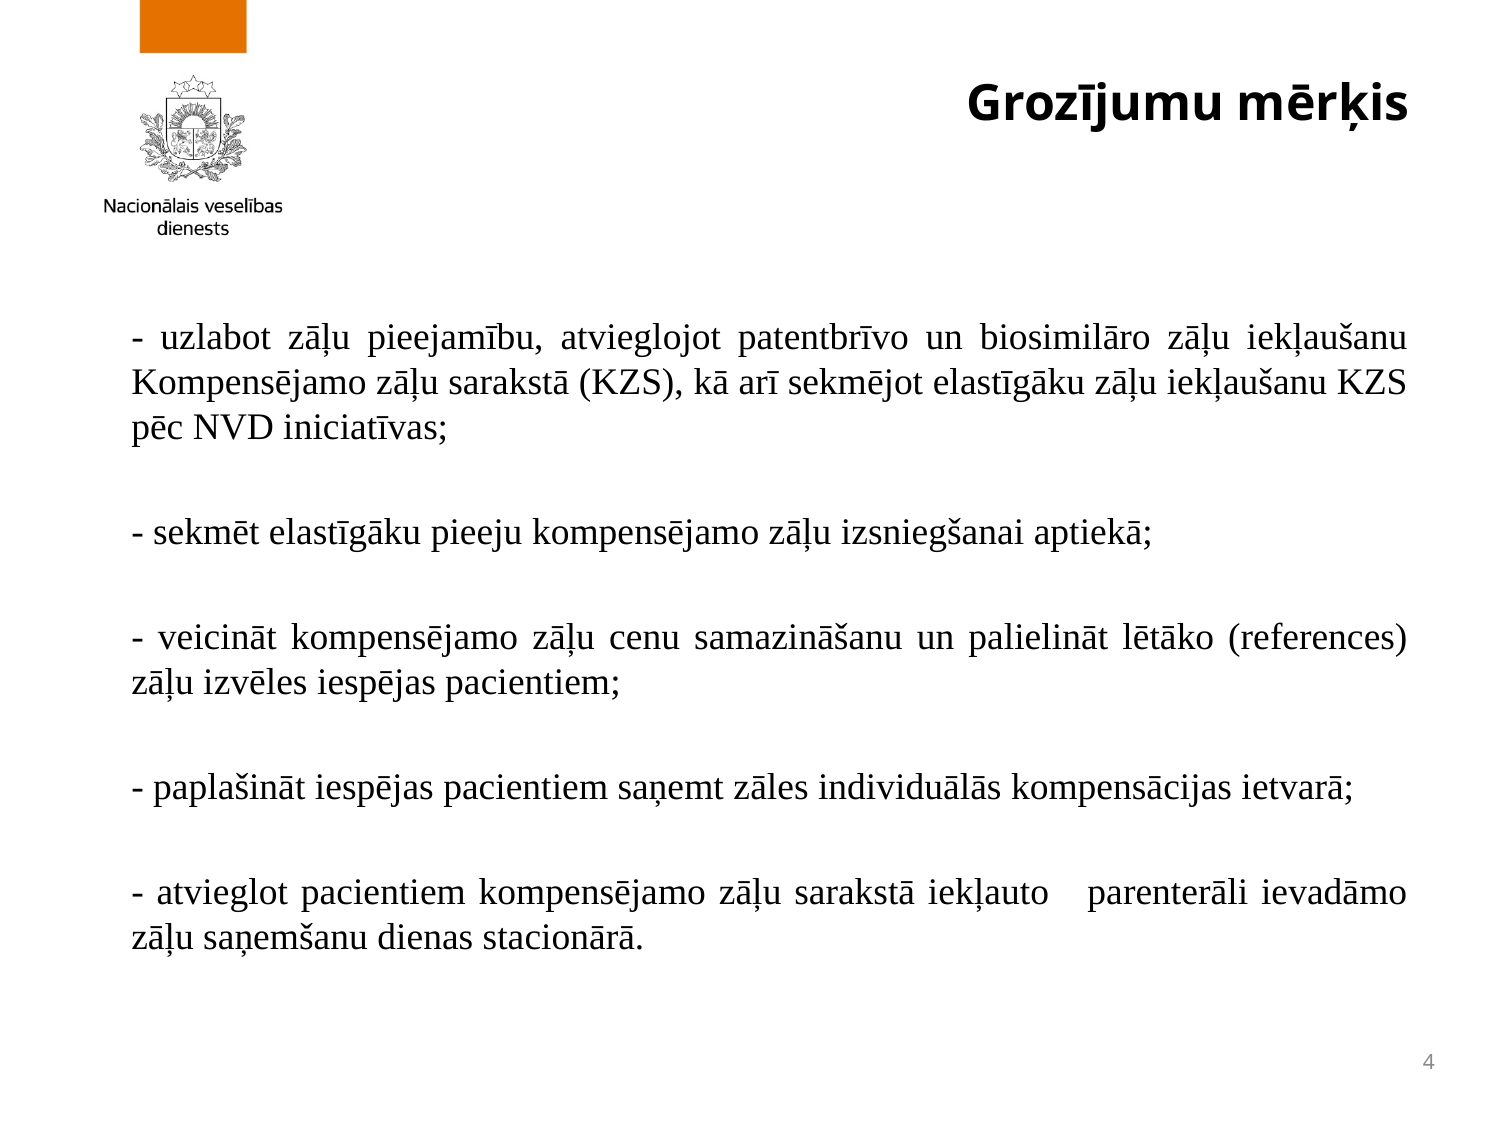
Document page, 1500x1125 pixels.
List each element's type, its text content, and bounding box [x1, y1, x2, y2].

list - uzlabot zāļu pieejamību, atvieglojot patentbrīvo un biosimilāro zāļu iekļaušanu Kompensējamo zāļu sarakstā (KZS), kā arī sekmējot elastīgāku zāļu iekļaušanu KZS pēc NVD iniciatīvas; - sekmēt elastīgāku pieeju kompensējamo zāļu izsniegšanai aptiekā; - veicināt kompensējamo zāļu cenu samazināšanu un palielināt lētāko (references) zāļu izvēles iespējas pacientiem; - paplašināt iespējas pacientiem saņemt zāles individuālās kompensācijas ietvarā; - atvieglot pacientiem kompensējamo zāļu sarakstā iekļauto parenterāli ievadāmo zāļu saņemšanu dienas stacionārā. [115, 246, 1425, 1005]
title Grozījumu mērķis [343, 62, 1425, 162]
slide_number 4 [1400, 1037, 1450, 1088]
picture [48, 0, 338, 321]
